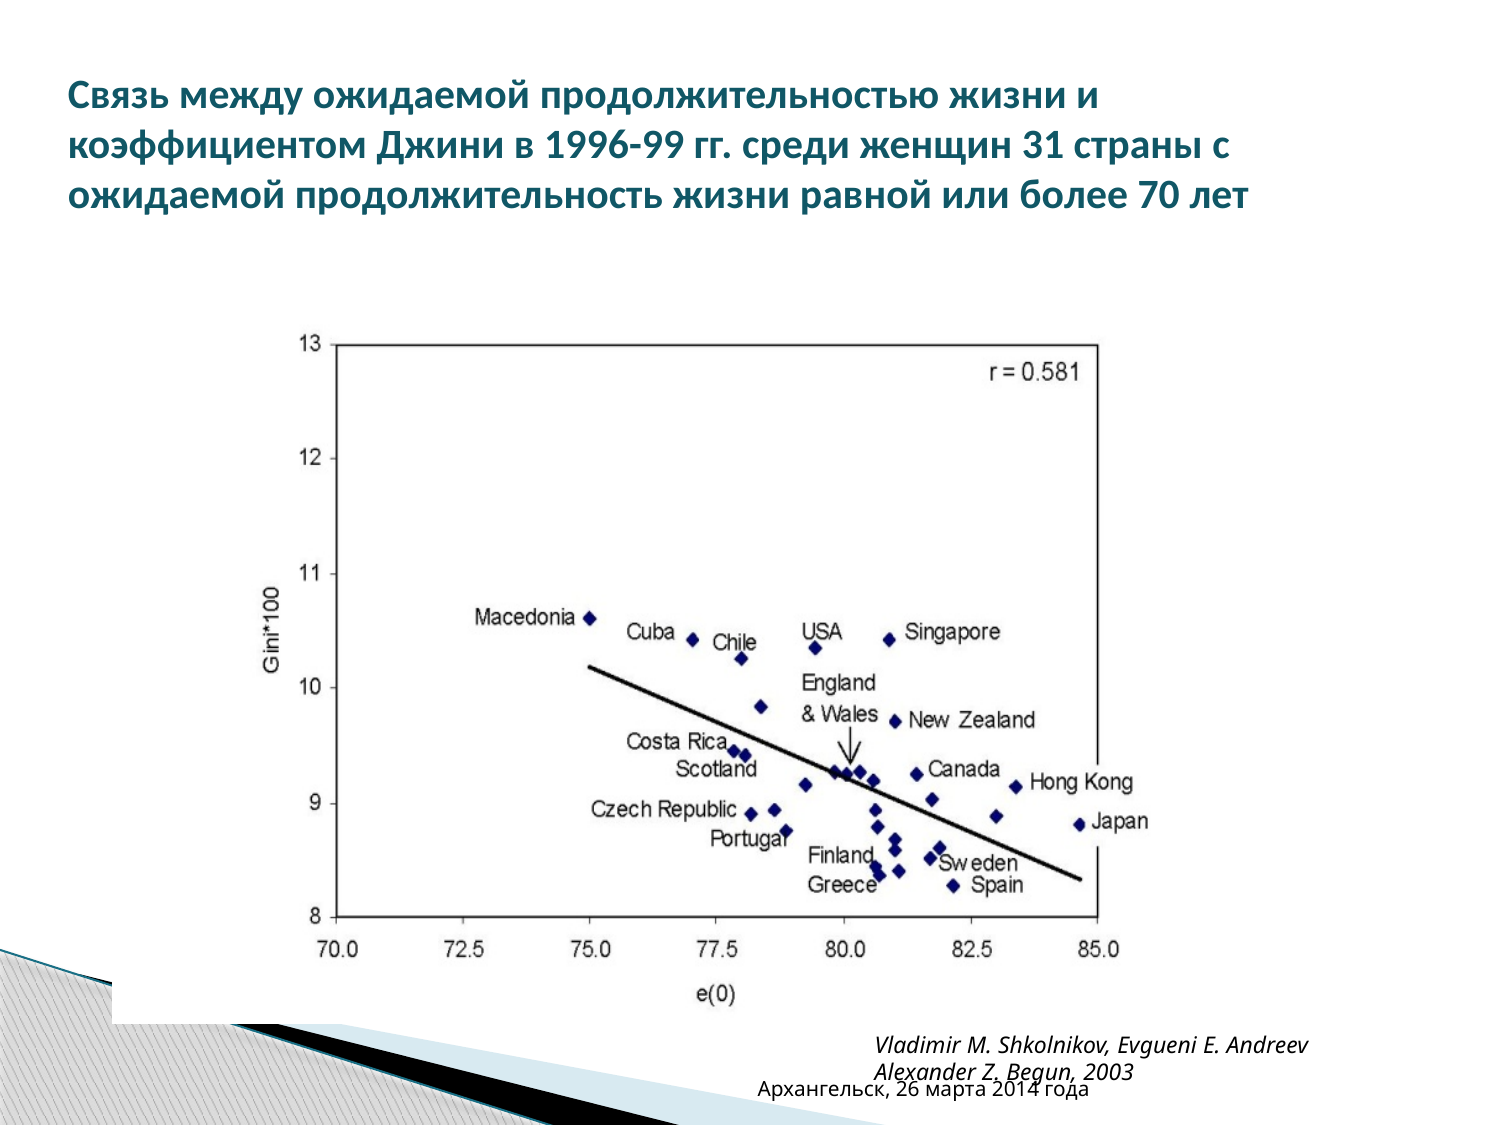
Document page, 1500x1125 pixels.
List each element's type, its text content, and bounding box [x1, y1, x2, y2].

footer Архангельск, 26 марта 2014 года [718, 1051, 1105, 1112]
text_box Vladimir M. Shkolnikov, Evgueni E. Andreev Alexander Z. Begun, 2003 [859, 1023, 1324, 1093]
title Связь между ожидаемой продолжительностью жизни и коэффициентом Джини в 1996-99 гг. среди женщин 31 страны с ожидаемой продолжительность жизни равной или более 70 лет [53, 54, 1404, 230]
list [111, 314, 1318, 1024]
